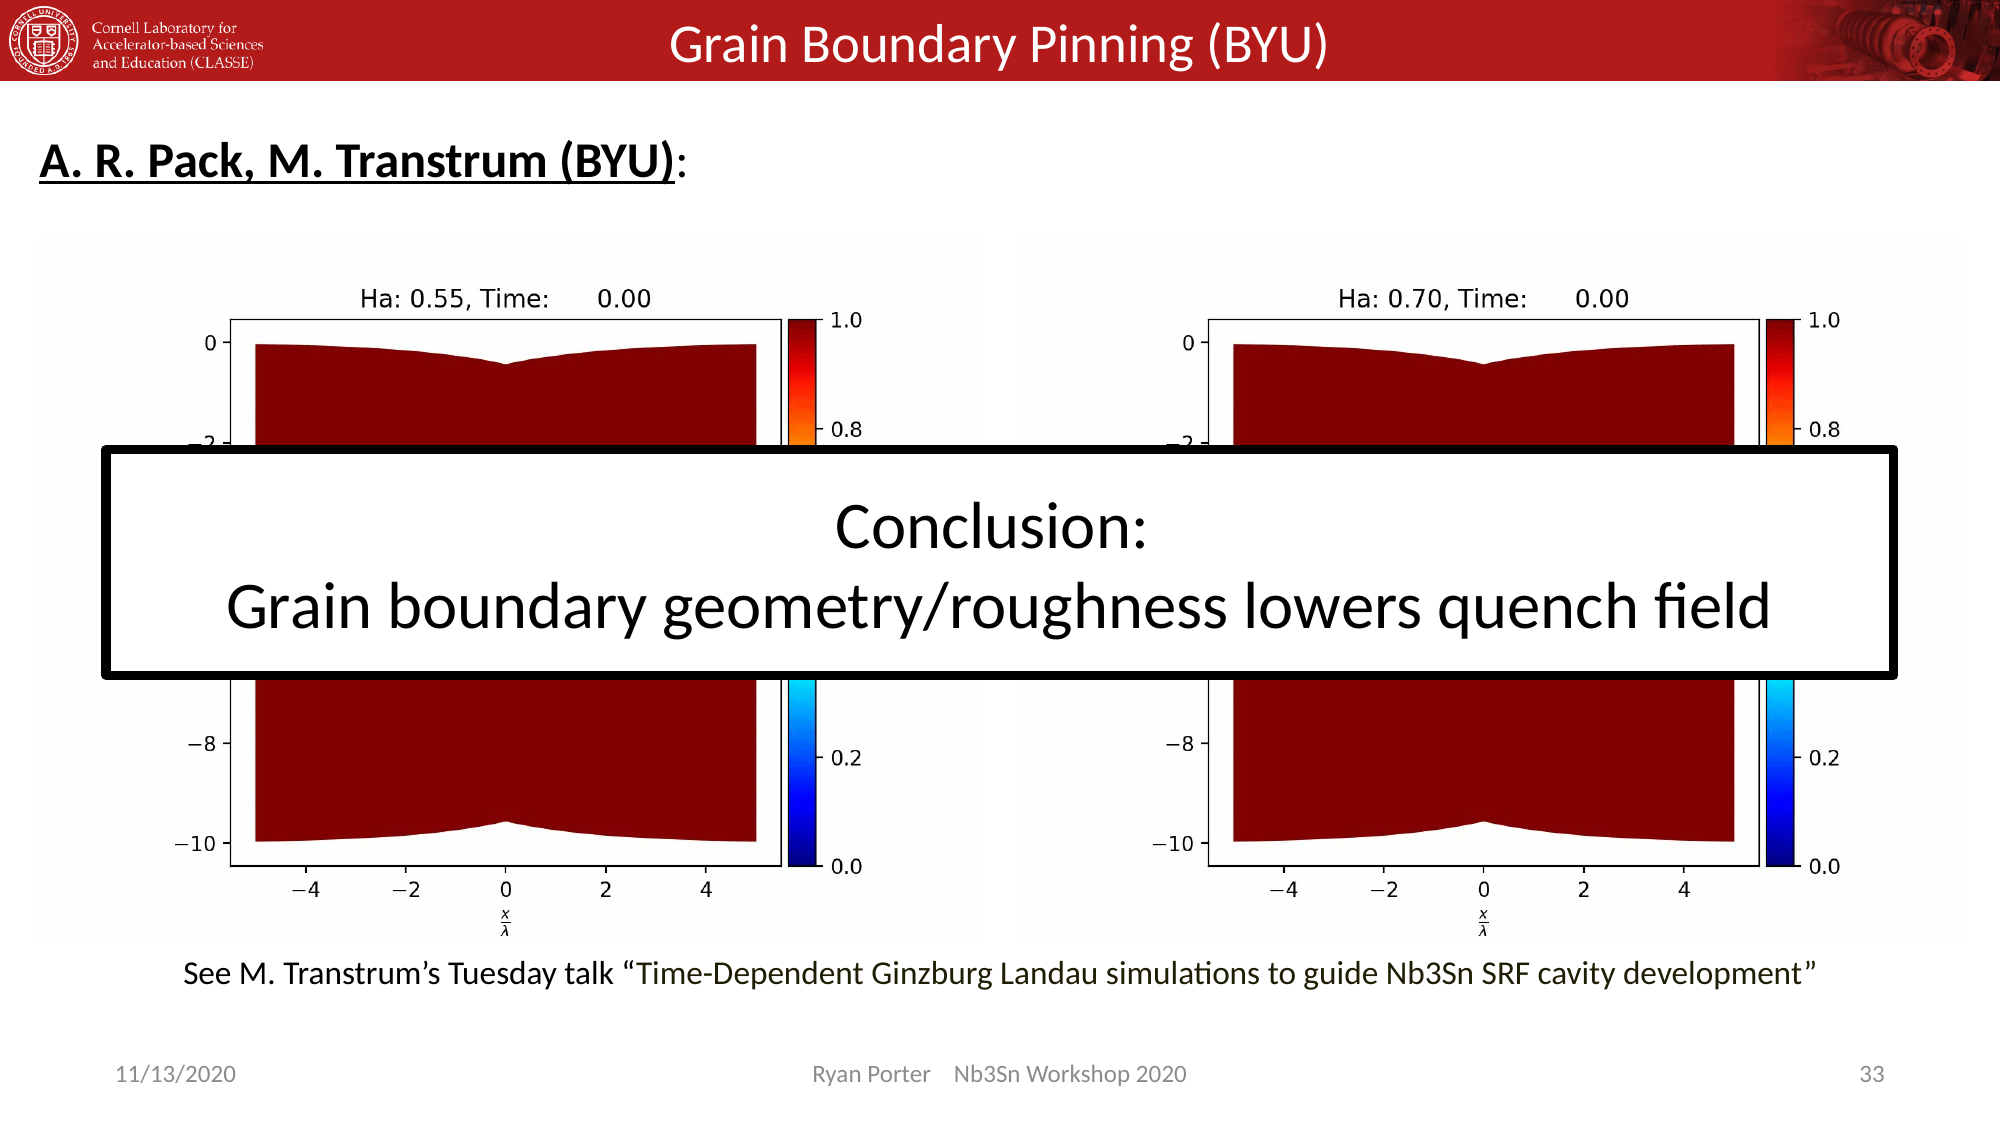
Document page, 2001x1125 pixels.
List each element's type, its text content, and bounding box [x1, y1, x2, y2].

footer Ryan Porter Nb3Sn Workshop 2020 [683, 1042, 1317, 1103]
picture [0, 0, 333, 81]
text_box See M. Transtrum’s Tuesday talk “Time-Dependent Ginzburg Landau simulations to guide Nb3Sn SRF cavity development” [167, 944, 1835, 999]
title Grain Boundary Pinning (BYU) [333, 0, 1667, 81]
text_box A. R. Pack, M. Transtrum (BYU): [24, 119, 704, 195]
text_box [37, 233, 986, 945]
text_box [105, 449, 1894, 676]
picture [1667, 0, 2000, 81]
slide_number 33 [1433, 1042, 1900, 1103]
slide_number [99, 1042, 567, 1103]
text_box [1015, 233, 1963, 945]
